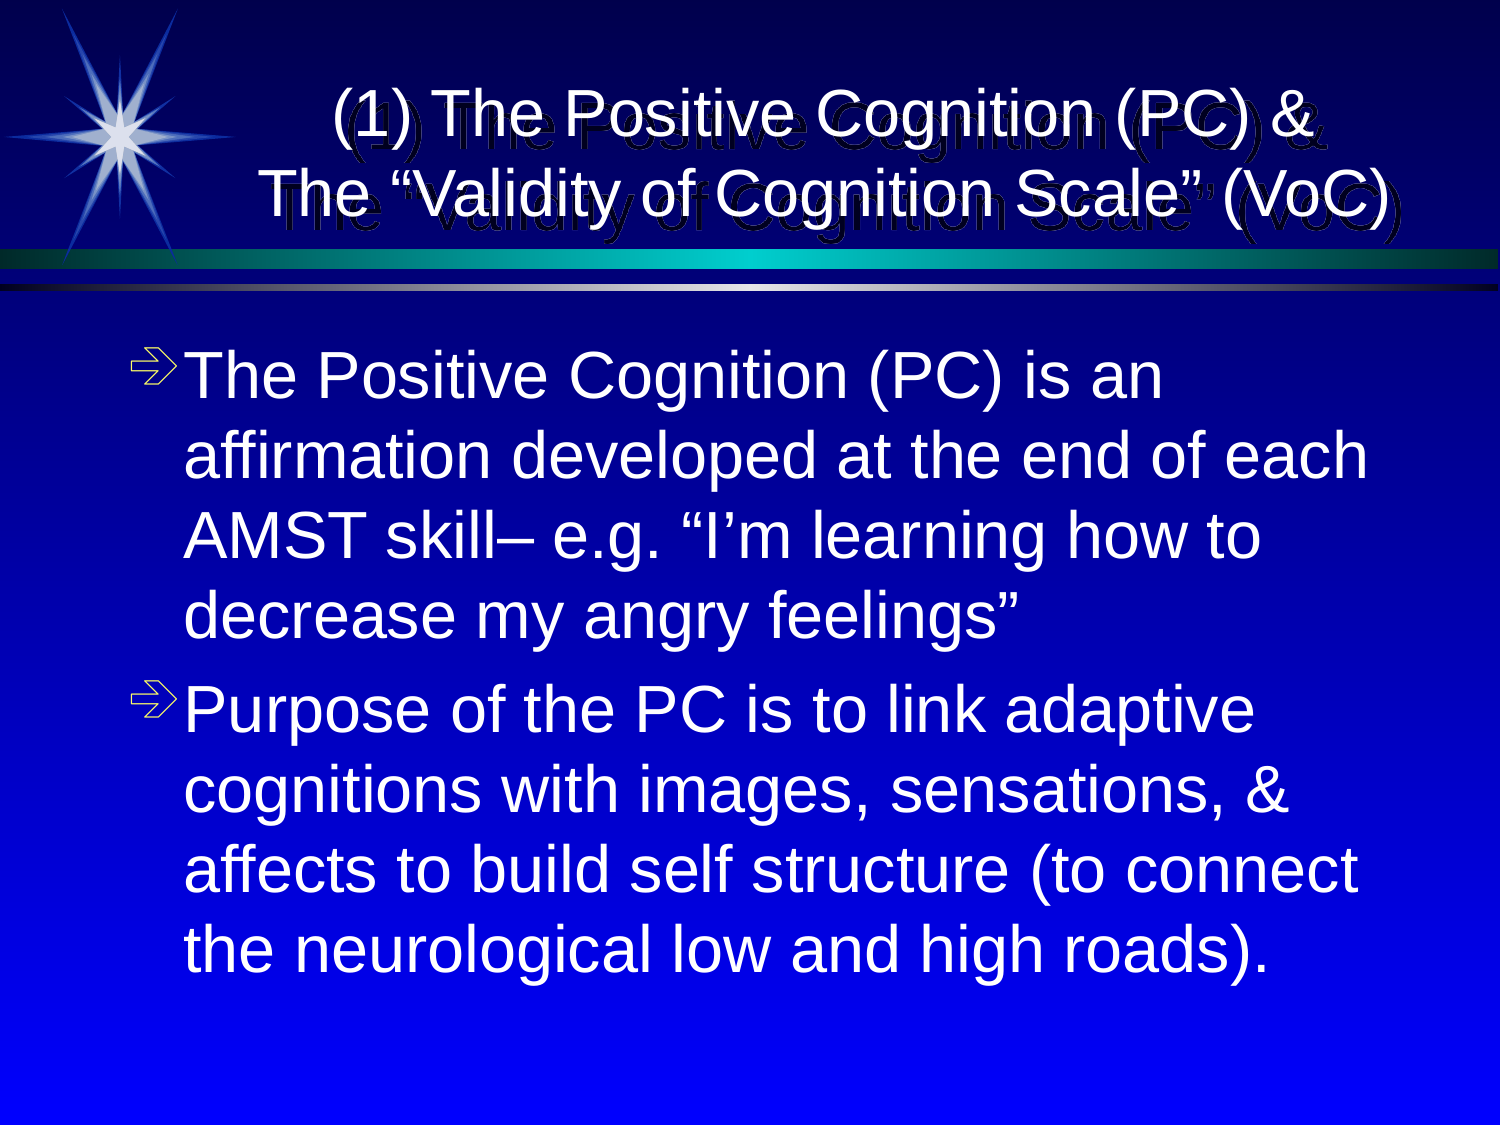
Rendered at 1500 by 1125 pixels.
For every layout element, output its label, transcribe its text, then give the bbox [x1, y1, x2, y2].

title (1) The Positive Cognition (PC) & The “Validity of Cognition Scale” (VoC) [186, 55, 1463, 245]
list The Positive Cognition (PC) is an affirmation developed at the end of each AMST skill– e.g. “I’m learning how to decrease my angry feelings” Purpose of the PC is to link adaptive cognitions with images, sensations, & affects to build self structure (to connect the neurological low and high roads). [111, 324, 1388, 1001]
